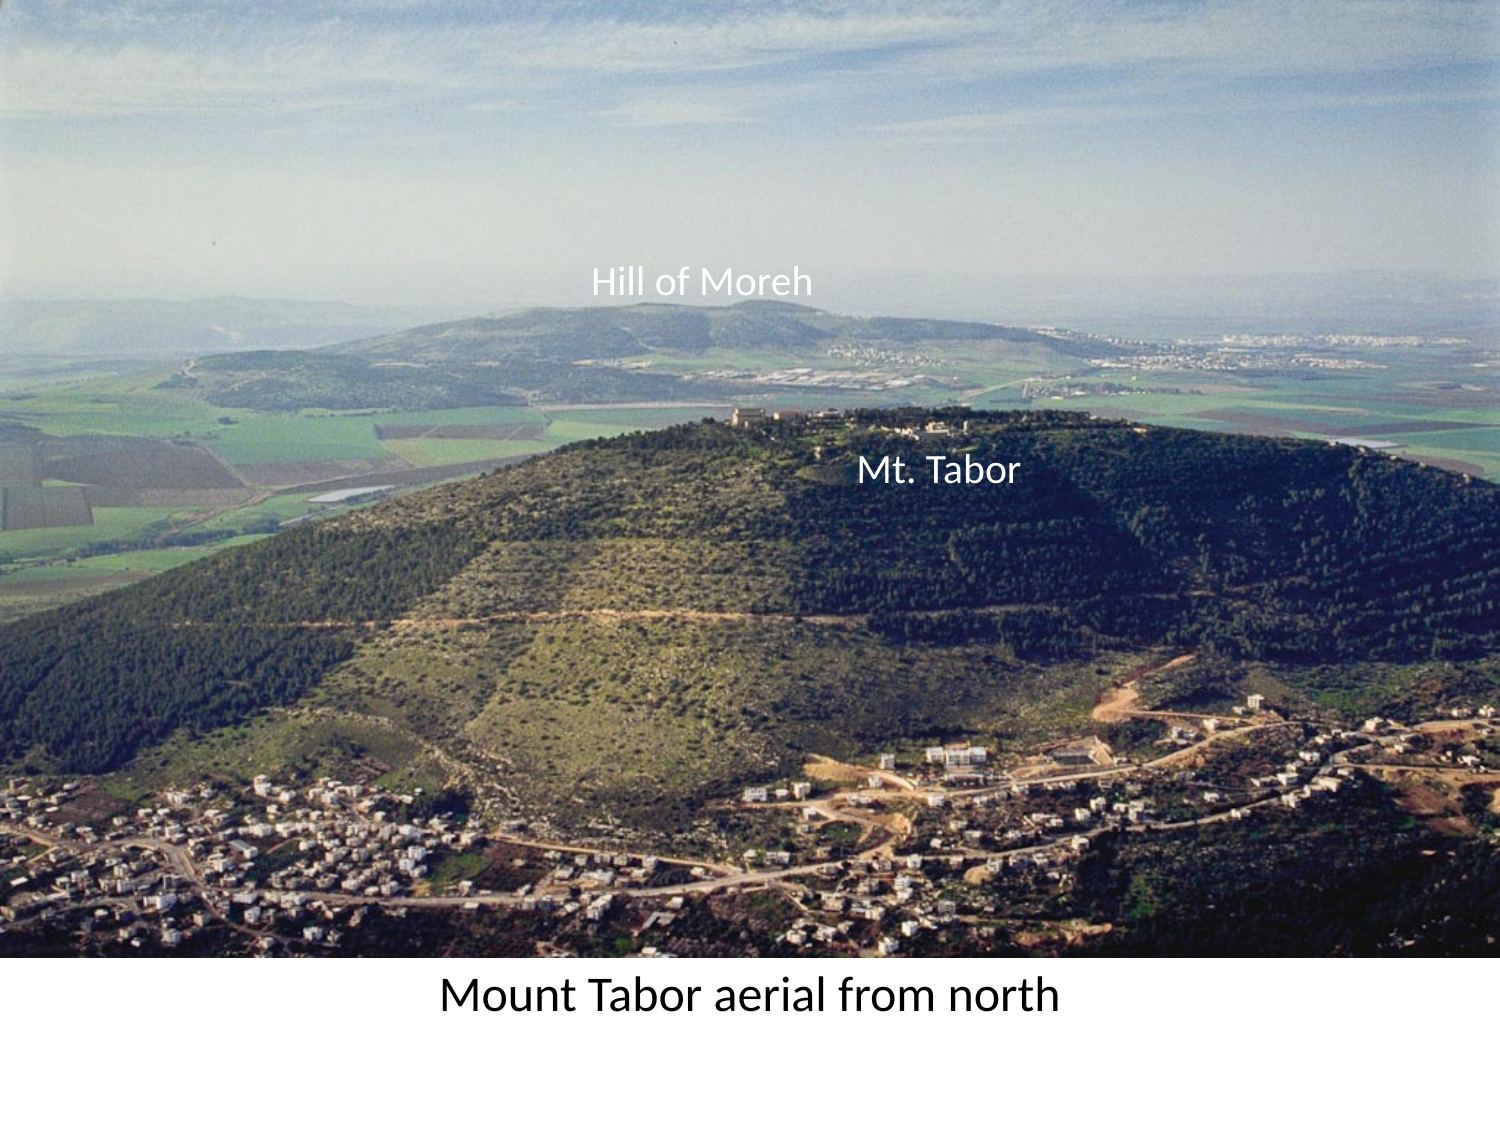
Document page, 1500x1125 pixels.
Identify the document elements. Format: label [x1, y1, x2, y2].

text_box [0, 0, 1500, 1032]
